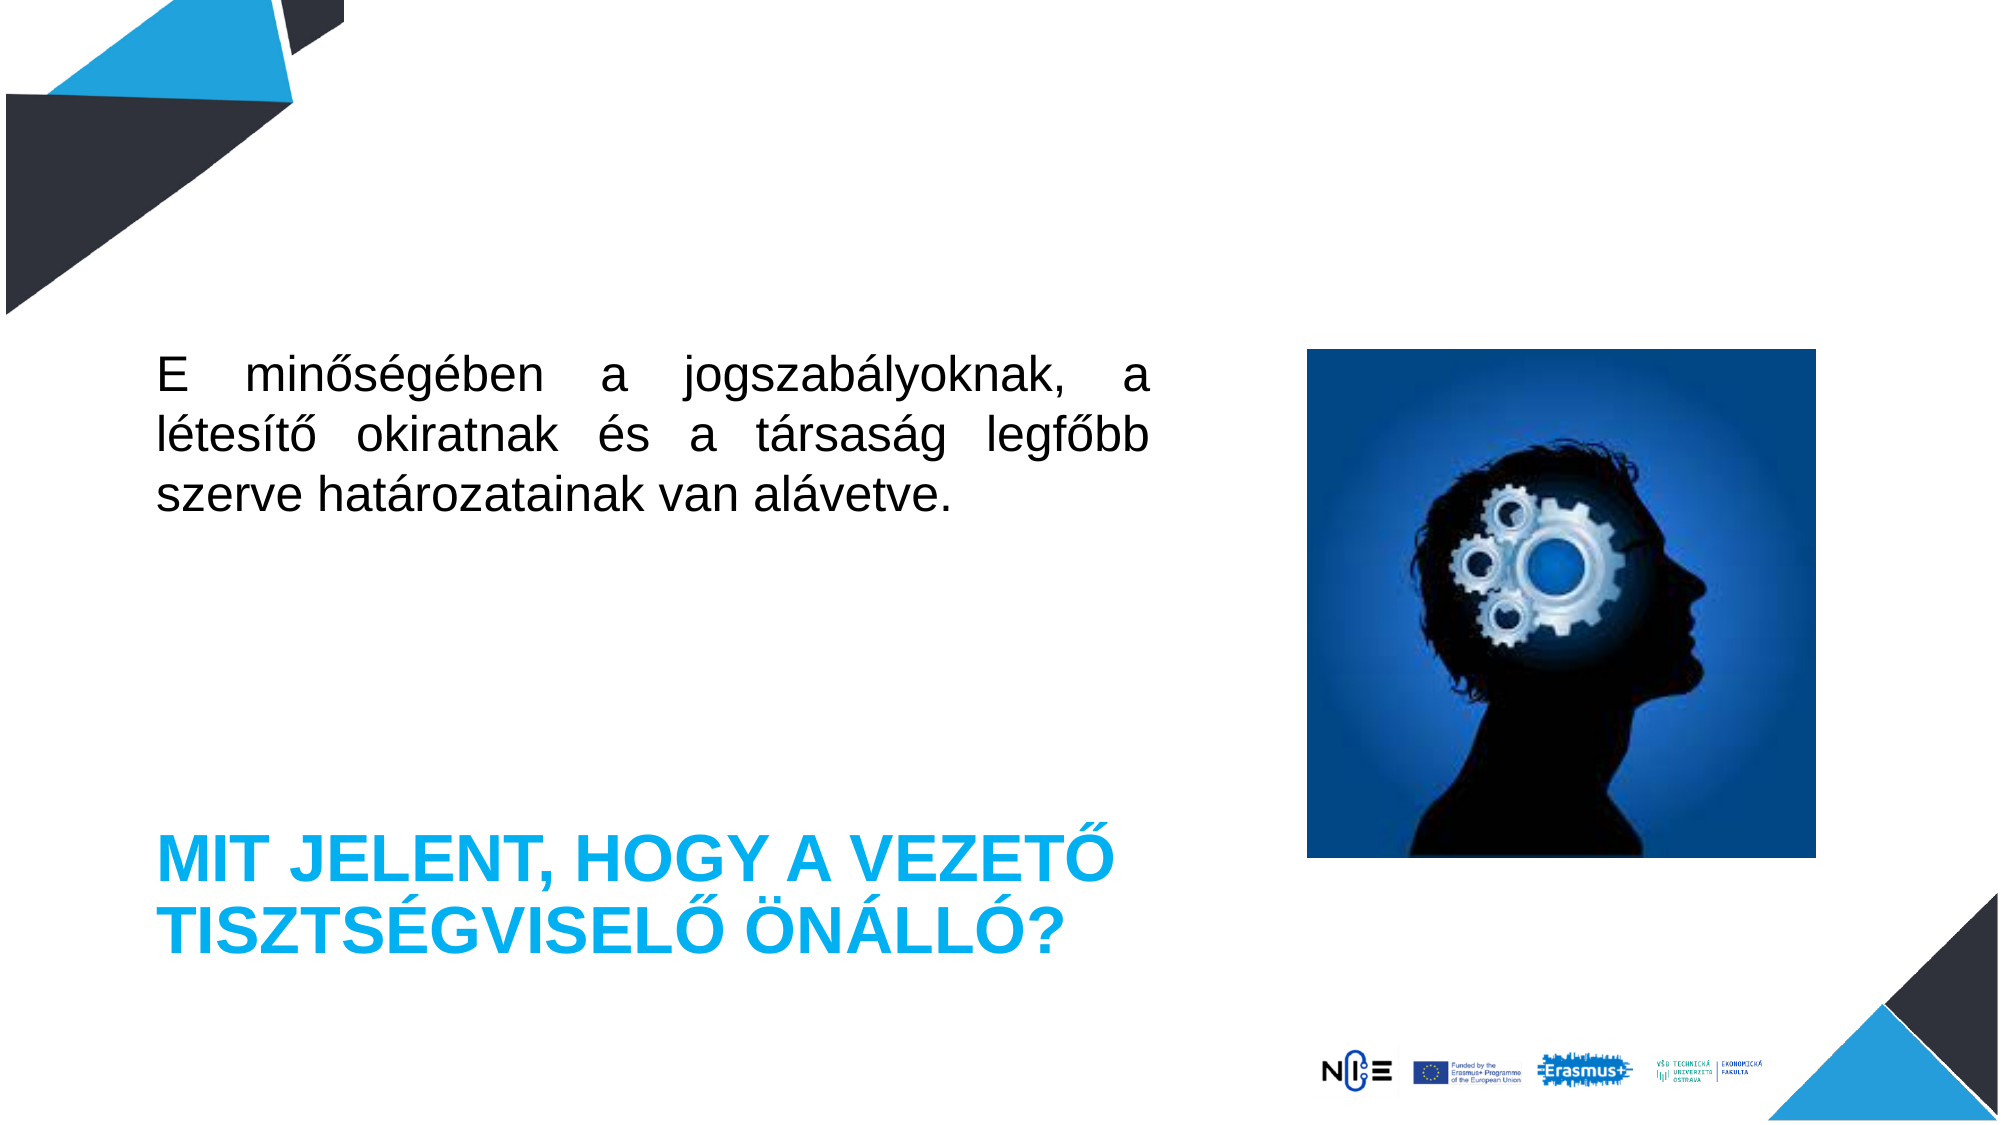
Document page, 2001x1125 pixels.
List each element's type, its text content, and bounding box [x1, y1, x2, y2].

list E minőségében a jogszabályoknak, a létesítő okiratnak és a társaság legfőbb szerve határozatainak van alávetve. [140, 333, 1166, 635]
picture [1307, 349, 1816, 858]
title Mit JELENT, hogy a vezető tisztségviselő önálló? [140, 786, 1535, 1005]
picture [6, 0, 344, 318]
picture [1308, 888, 2000, 1125]
